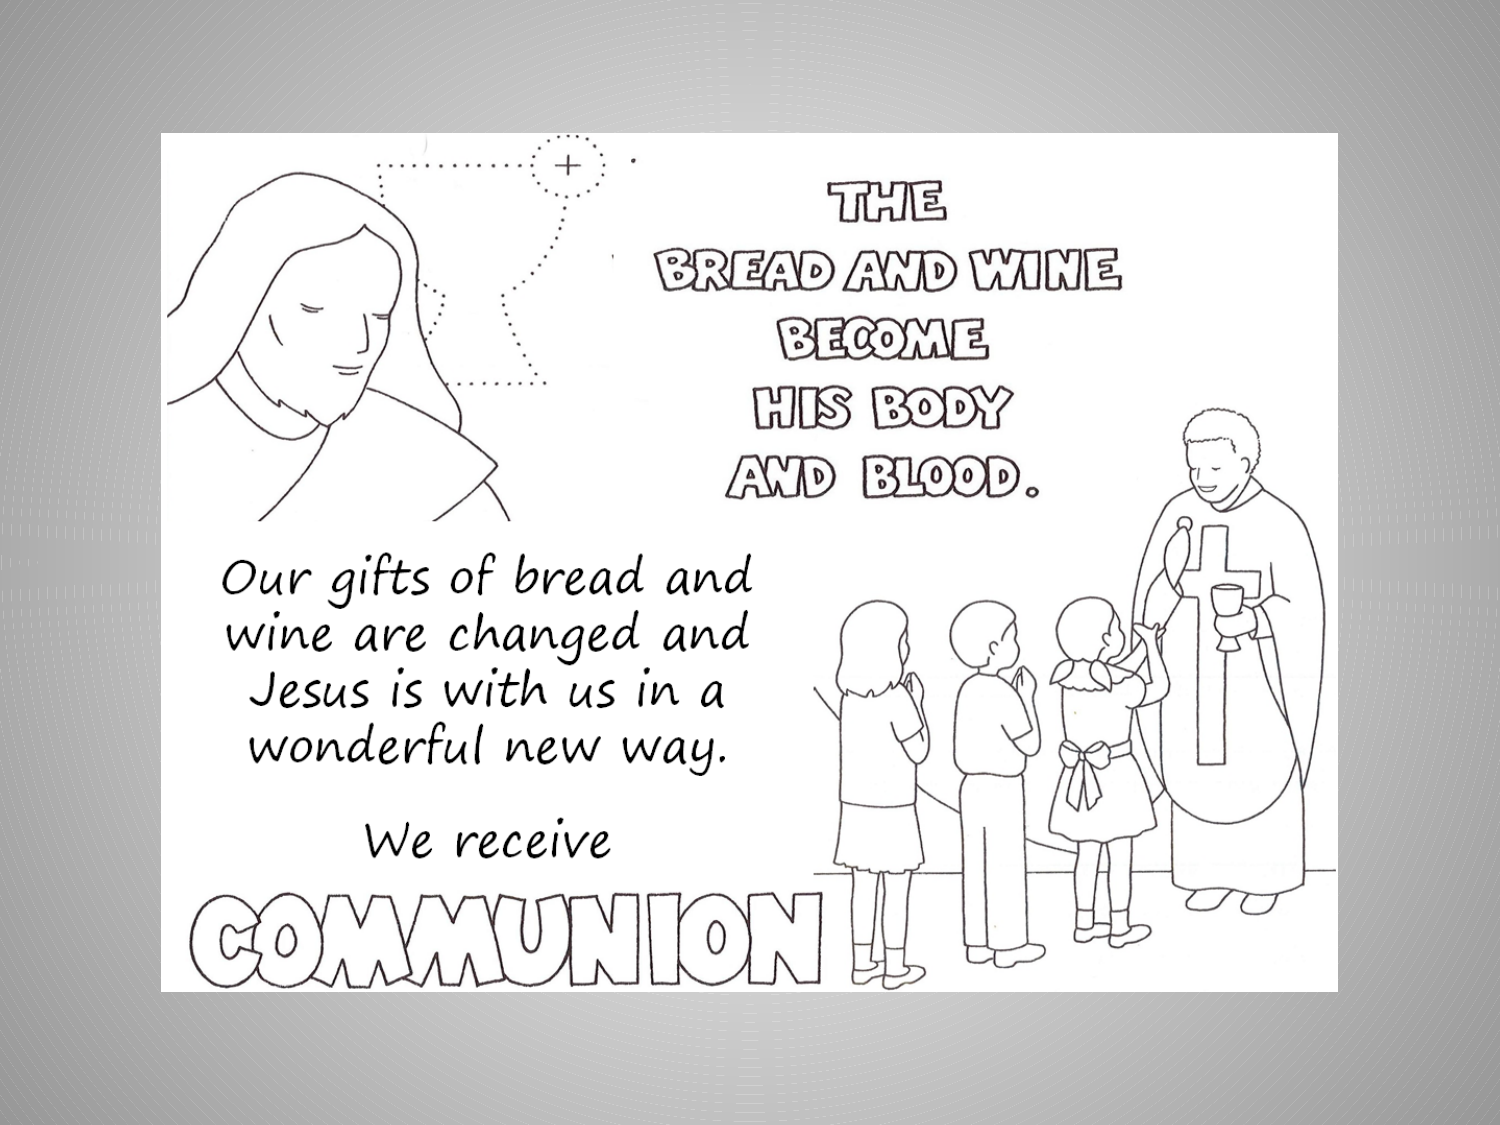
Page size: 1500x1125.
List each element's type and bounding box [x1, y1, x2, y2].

picture [161, 133, 1339, 992]
